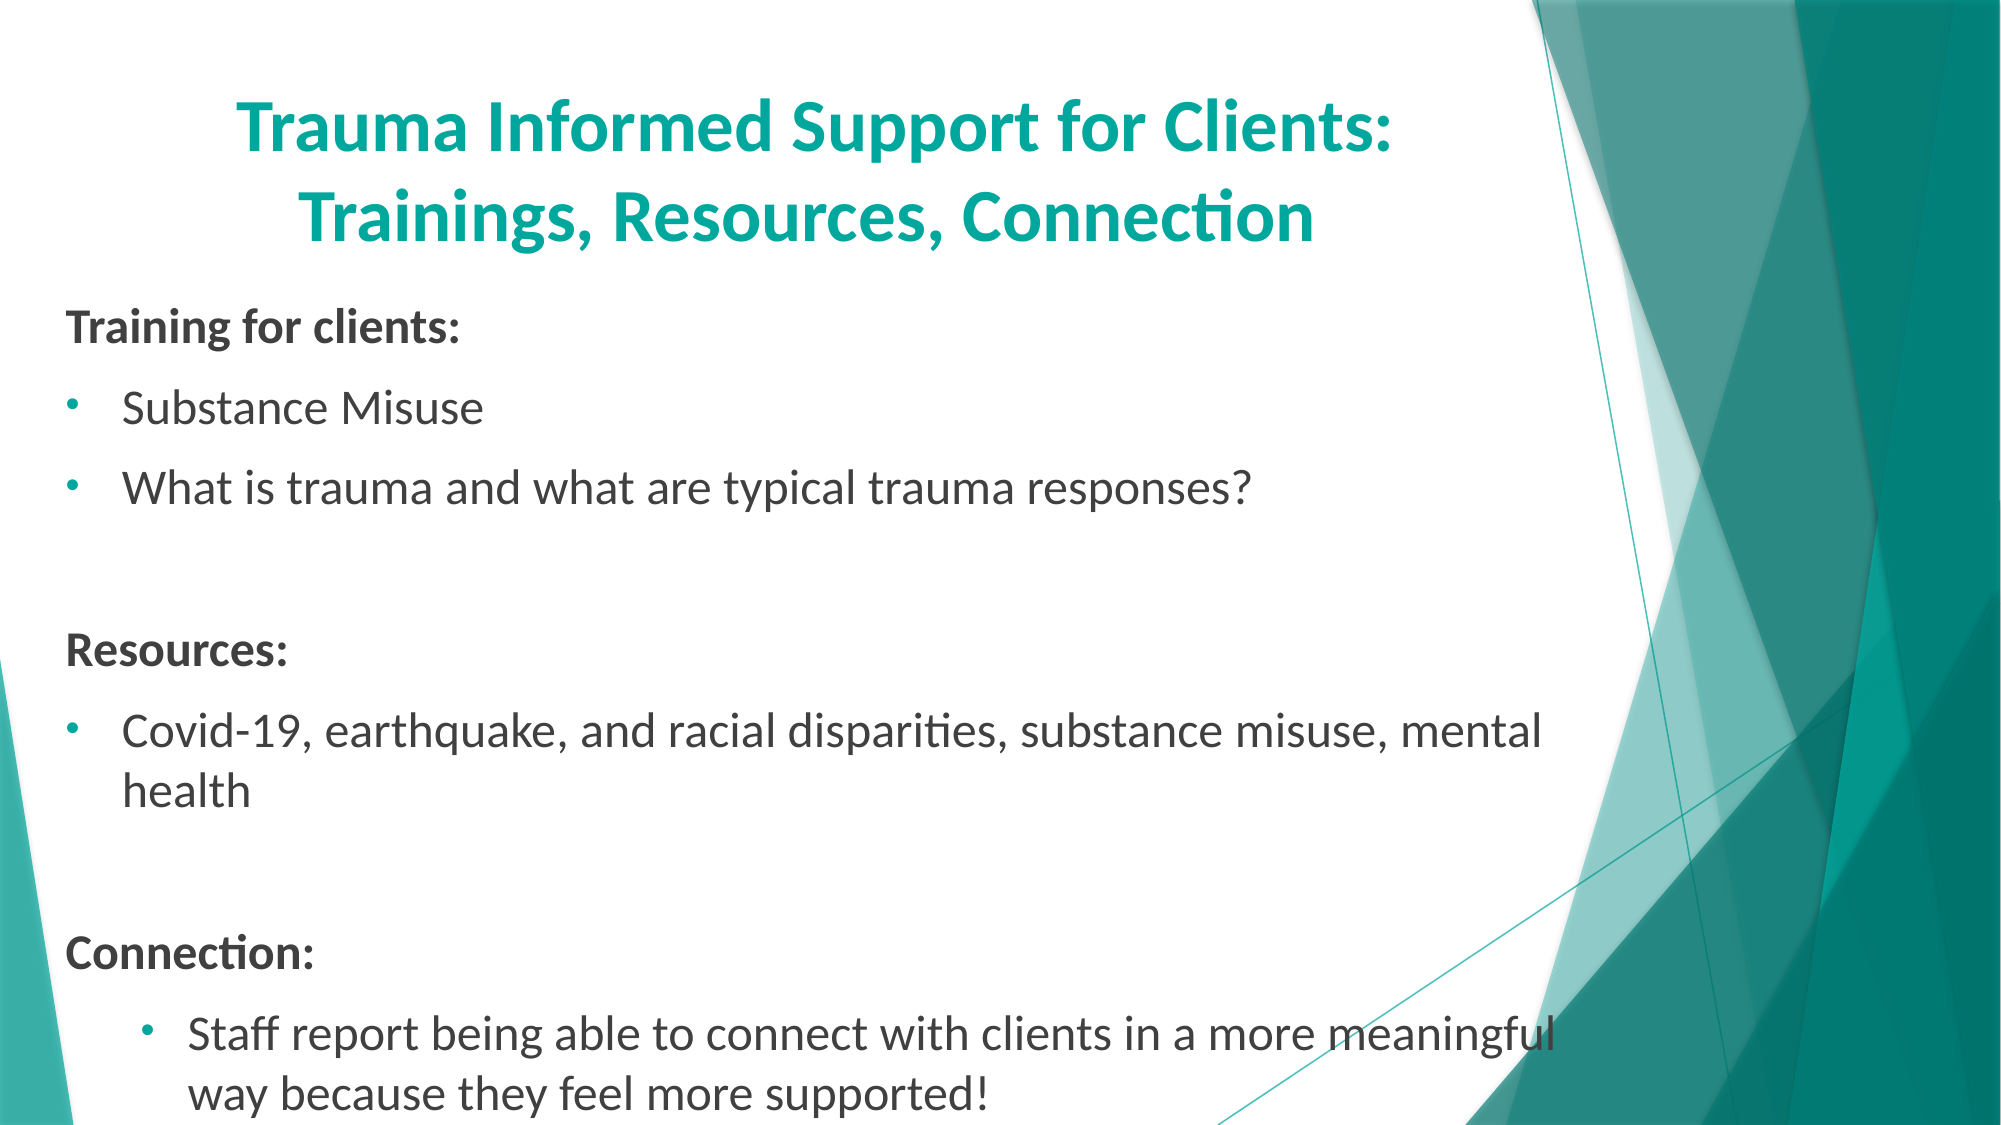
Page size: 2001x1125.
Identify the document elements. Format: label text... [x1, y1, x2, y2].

list Training for clients: Substance Misuse What is trauma and what are typical trauma responses? Resources: Covid-19, earthquake, and racial disparities, substance misuse, mental health Connection: Staff report being able to connect with clients in a more meaningful way because they feel more supported! [50, 285, 1633, 1095]
title Trauma Informed Support for Clients: Trainings, Resources, Connection [111, 69, 1522, 285]
